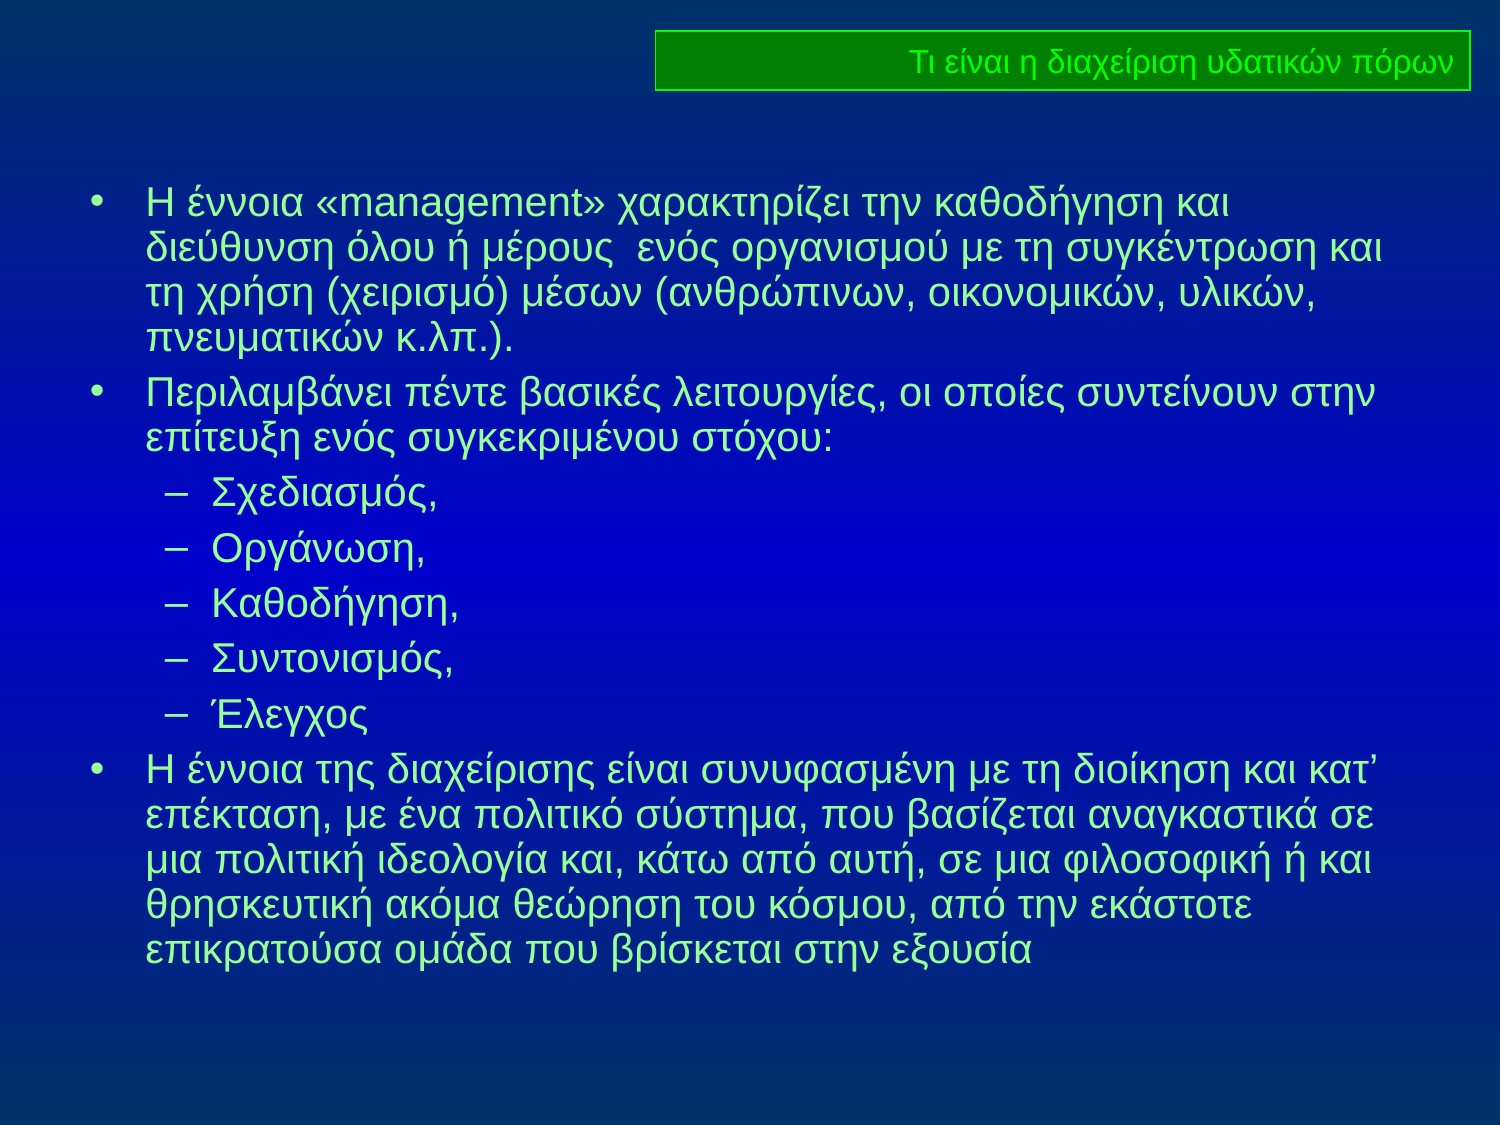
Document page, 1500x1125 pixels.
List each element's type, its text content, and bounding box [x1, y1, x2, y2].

text_box Τι είναι η διαχείριση υδατικών πόρων [655, 31, 1471, 90]
text_box Η έννοια «management» χαρακτηρίζει την καθοδήγηση και διεύθυνση όλου ή μέρους ενός οργανισμού με τη συγκέντρωση και τη χρήση (χειρισμό) μέσων (ανθρώπινων, οικονομικών, υλικών, πνευματικών κ.λπ.). Περιλαμβάνει πέντε βασικές λειτουργίες, οι οποίες συντείνουν στην επίτευξη ενός συγκεκριμένου στόχου: Σχεδιασμός, Οργάνωση, Καθοδήγηση, Συντονισμός, Έλεγχος Η έννοια της διαχείρισης είναι συνυφασμένη με τη διοίκηση και κατ’ επέκταση, με ένα πολιτικό σύστημα, που βασίζεται αναγκαστικά σε μια πολιτική ιδεολογία και, κάτω από αυτή, σε μια φιλοσοφική ή και θρησκευτική ακόμα θεώρηση του κόσμου, από την εκάστοτε επικρατούσα ομάδα που βρίσκεται στην εξουσία [74, 172, 1425, 1005]
